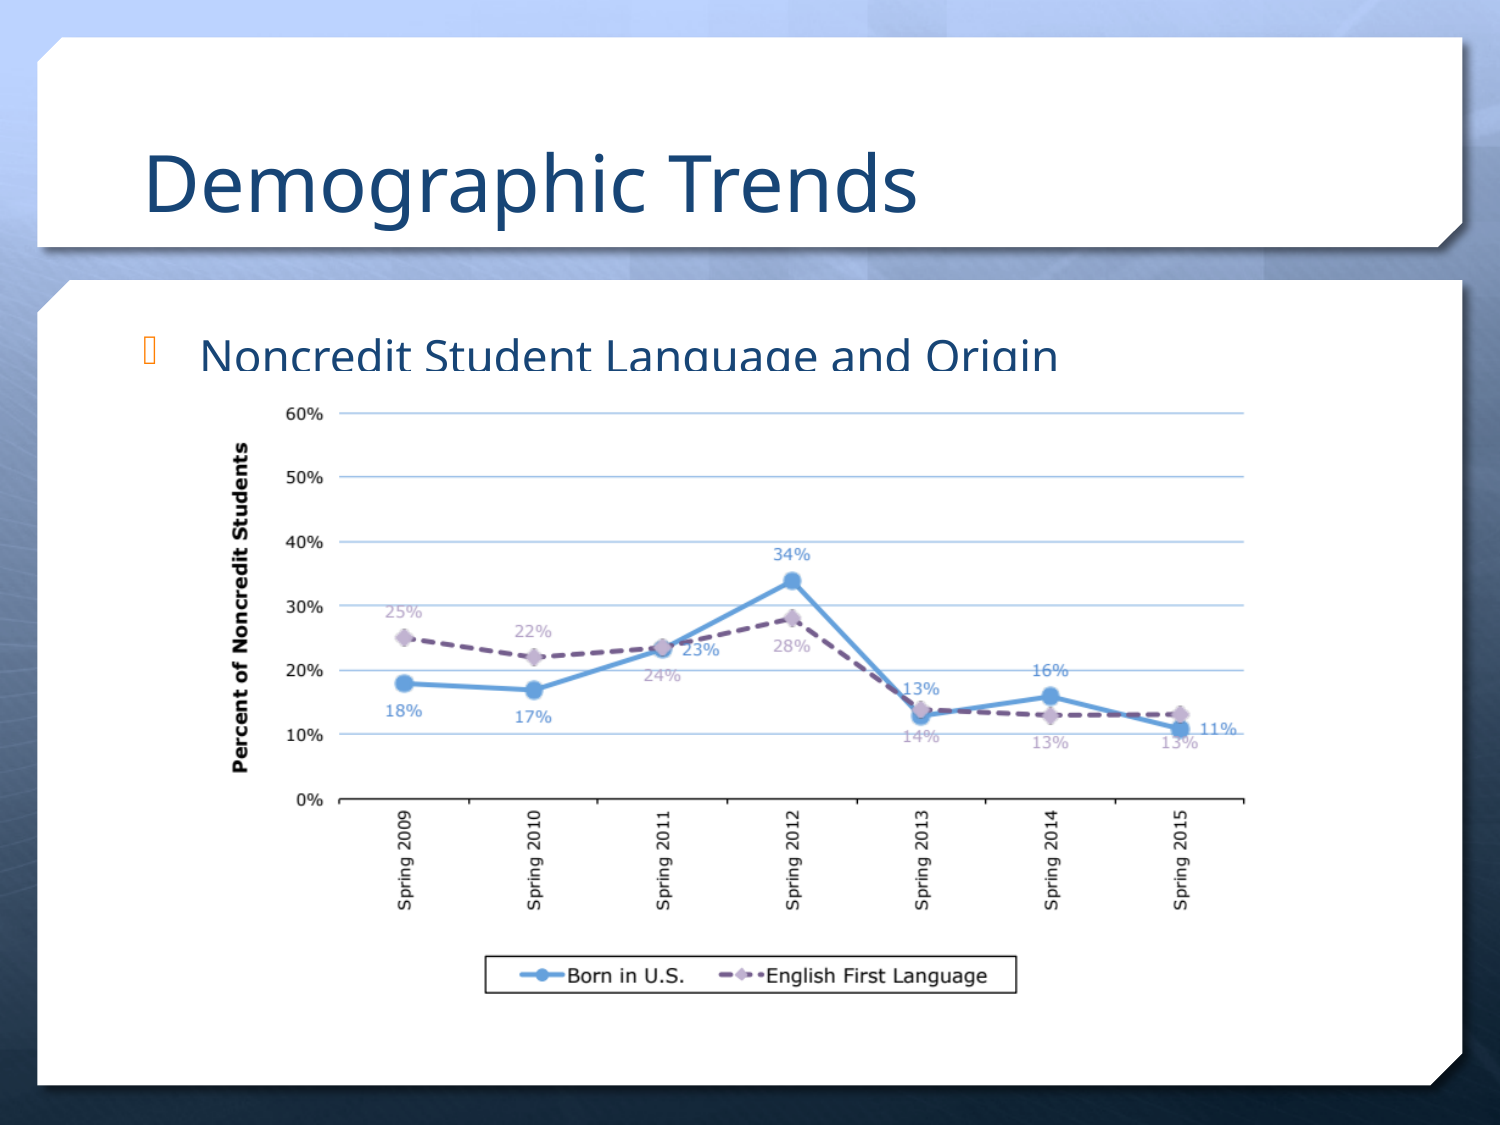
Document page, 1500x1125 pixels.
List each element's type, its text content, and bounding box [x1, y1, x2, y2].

picture [159, 370, 1341, 1004]
title Demographic Trends [127, 48, 1372, 236]
list Noncredit Student Language and Origin [127, 319, 1372, 978]
